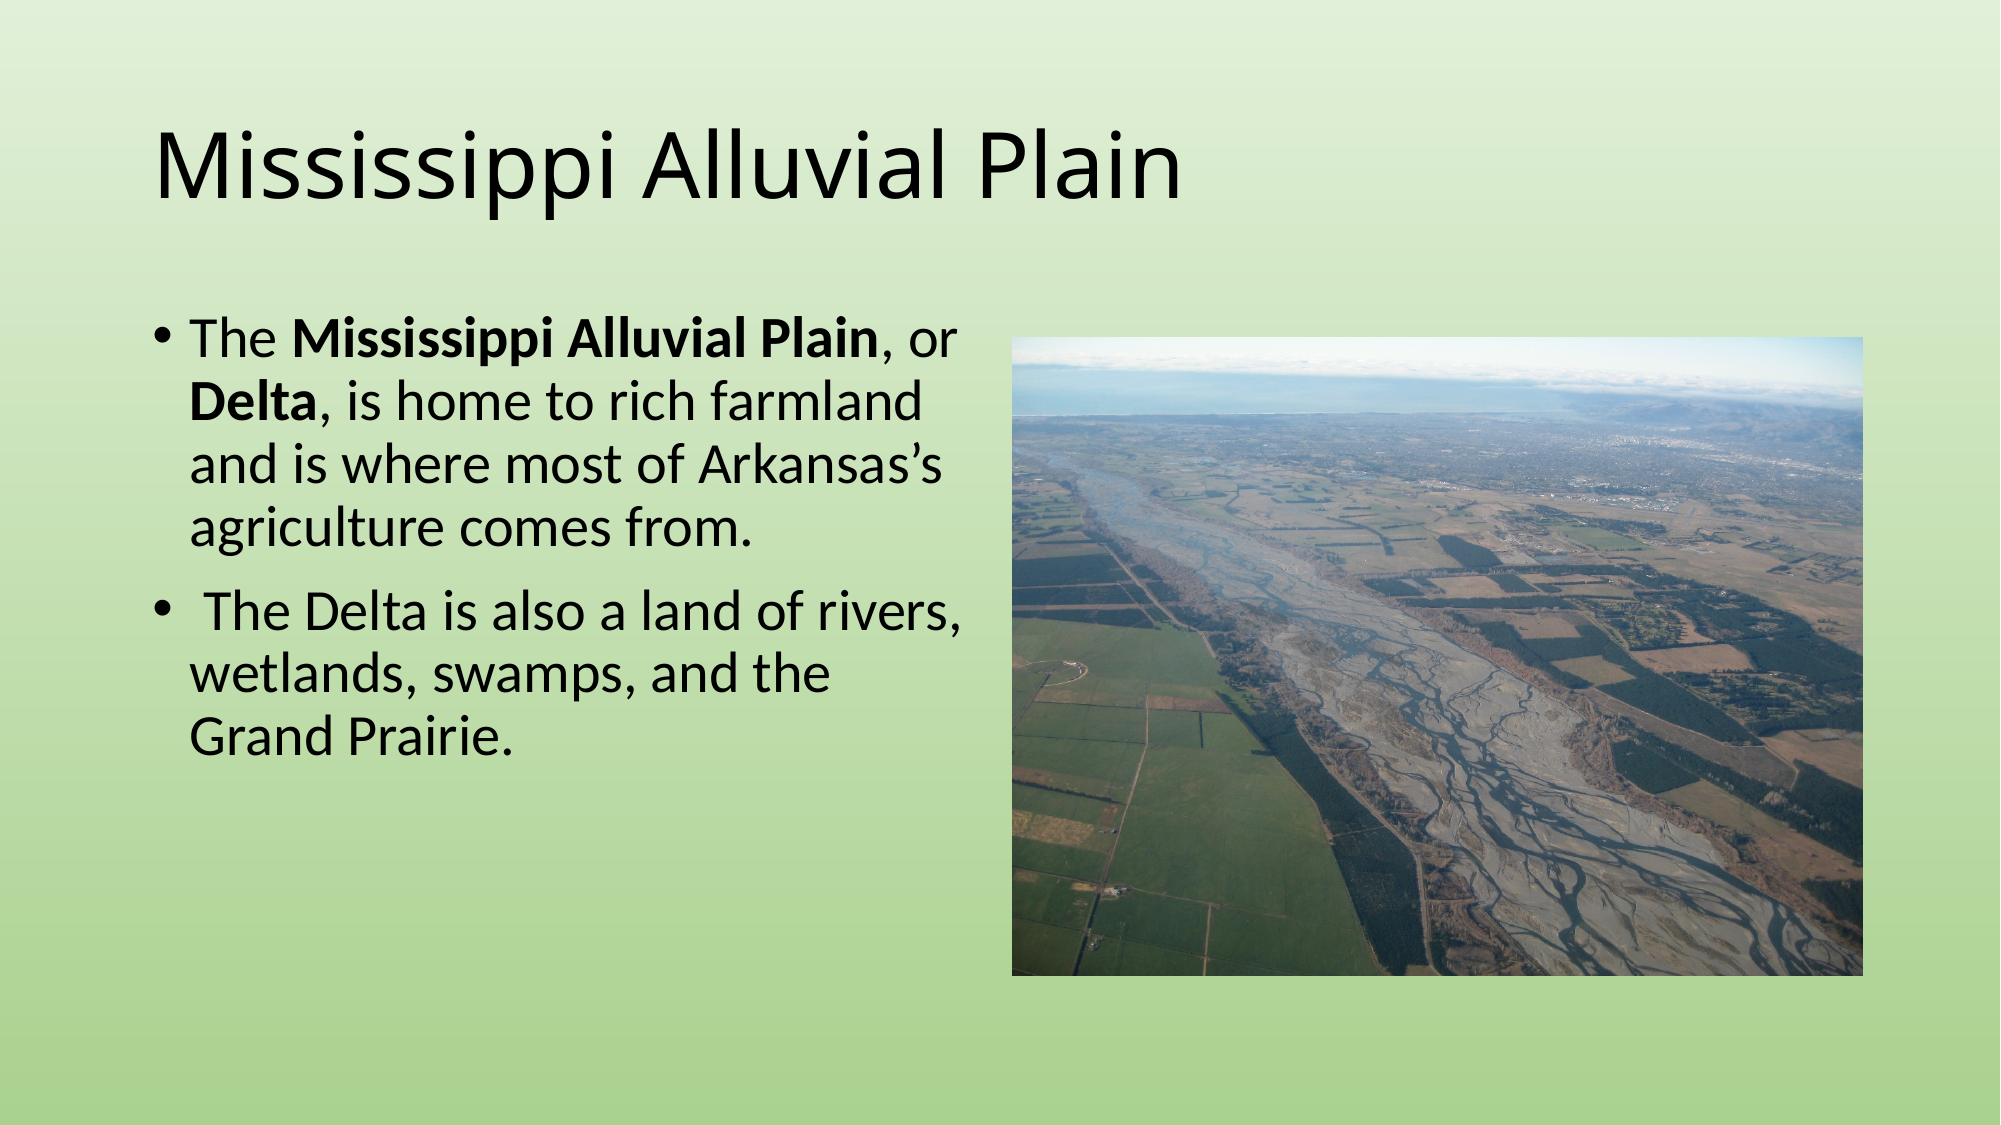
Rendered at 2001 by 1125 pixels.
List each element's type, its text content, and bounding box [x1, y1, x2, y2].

title Mississippi Alluvial Plain [137, 59, 1863, 278]
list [1012, 337, 1863, 976]
list The Mississippi Alluvial Plain, or Delta, is home to rich farmland and is where most of Arkansas’s agriculture comes from. The Delta is also a land of rivers, wetlands, swamps, and the Grand Prairie. [137, 299, 988, 1014]
